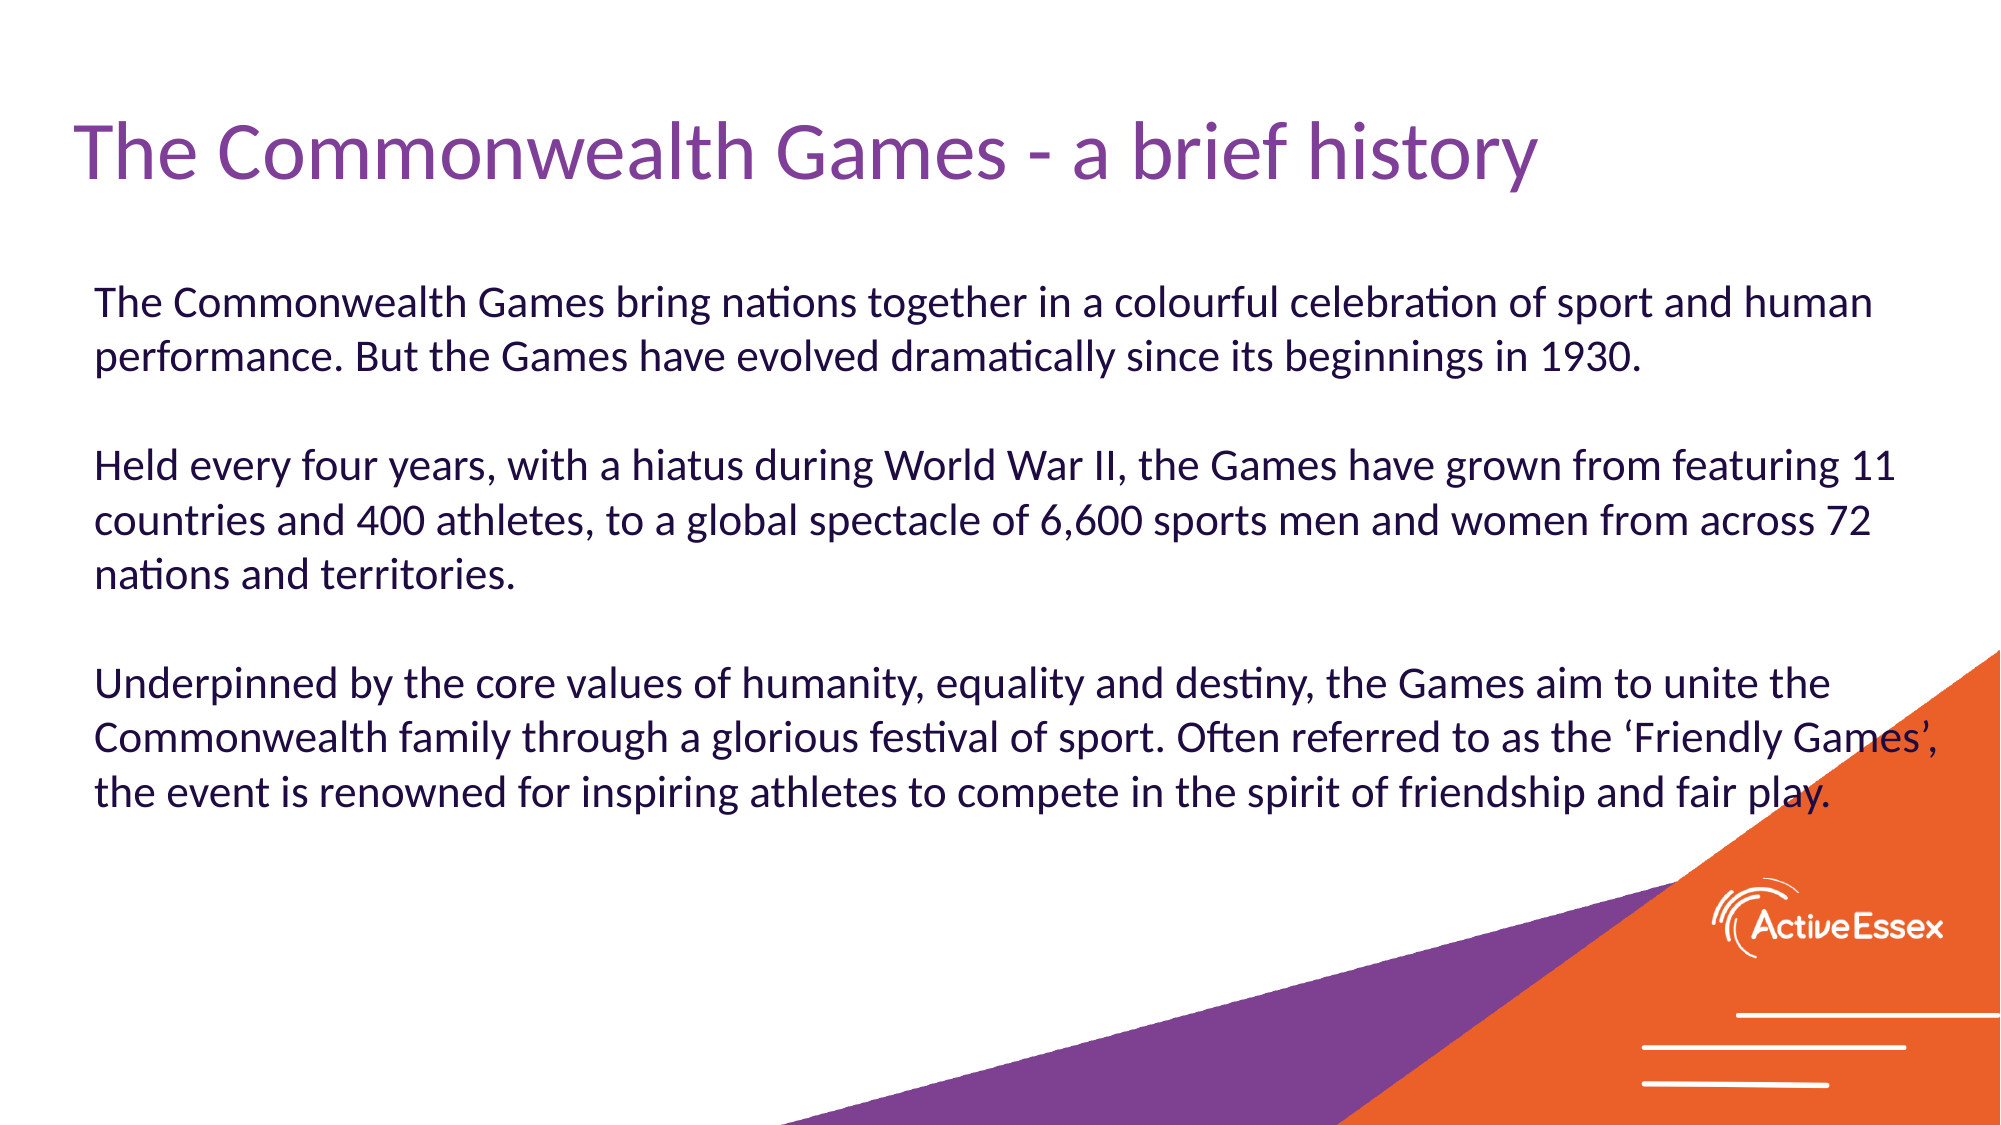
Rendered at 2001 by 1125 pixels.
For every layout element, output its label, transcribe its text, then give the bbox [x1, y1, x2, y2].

picture [781, 643, 2000, 1125]
text_box The Commonwealth Games - a brief history [58, 101, 1942, 192]
text_box The Commonwealth Games bring nations together in a colourful celebration of sport and human performance. But the Games have evolved dramatically since its beginnings in 1930. Held every four years, with a hiatus during World War II, the Games have grown from featuring 11 countries and 400 athletes, to a global spectacle of 6,600 sports men and women from across 72 nations and territories. Underpinned by the core values of humanity, equality and destiny, the Games aim to unite the Commonwealth family through a glorious festival of sport. Often referred to as the ‘Friendly Games’, the event is renowned for inspiring athletes to compete in the spirit of friendship and fair play. [79, 264, 1963, 853]
